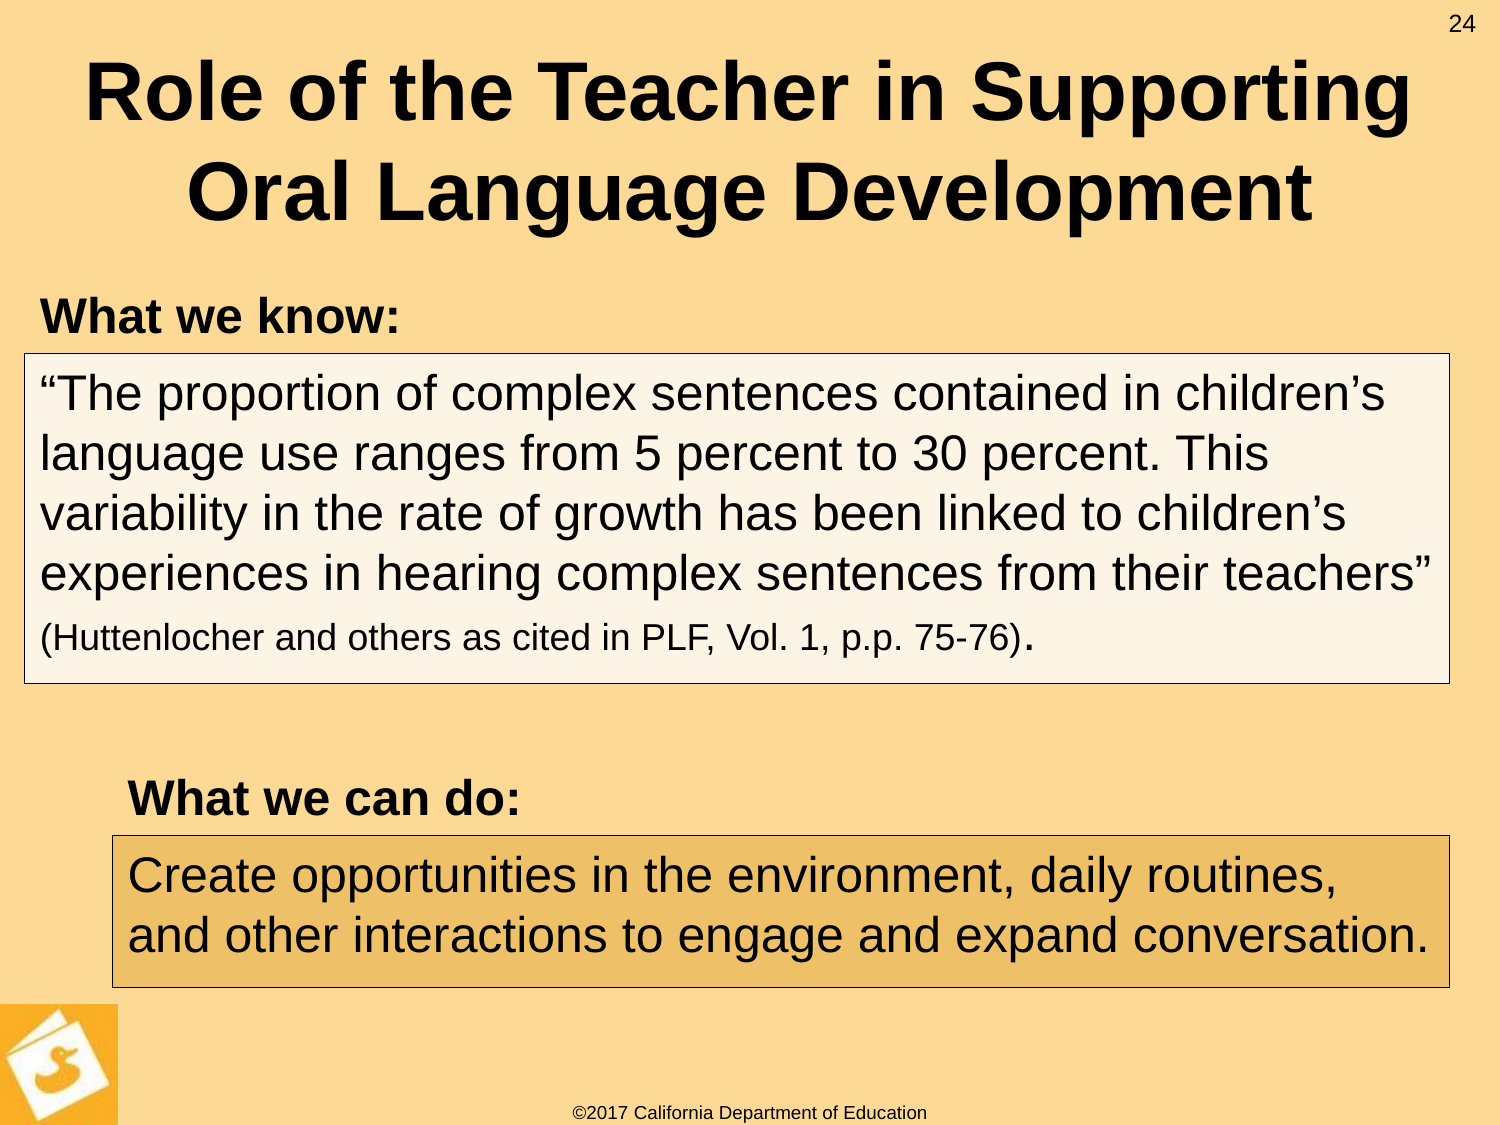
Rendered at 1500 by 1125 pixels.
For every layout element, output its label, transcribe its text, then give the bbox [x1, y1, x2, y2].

picture [0, 1004, 118, 1125]
list Create opportunities in the environment, daily routines, and other interactions to engage and expand conversation. [112, 835, 1450, 988]
list What we can do: [112, 728, 638, 834]
slide_number 24 [1425, 0, 1500, 60]
title Role of the Teacher in Supporting Oral Language Development [0, 0, 1500, 275]
list What we know: [24, 246, 688, 352]
list “The proportion of complex sentences contained in children’s language use ranges from 5 percent to 30 percent. This variability in the rate of growth has been linked to children’s experiences in hearing complex sentences from their teachers” (Huttenlocher and oth­ers as cited in PLF, Vol. 1, p.p. 75-76). [24, 353, 1450, 684]
